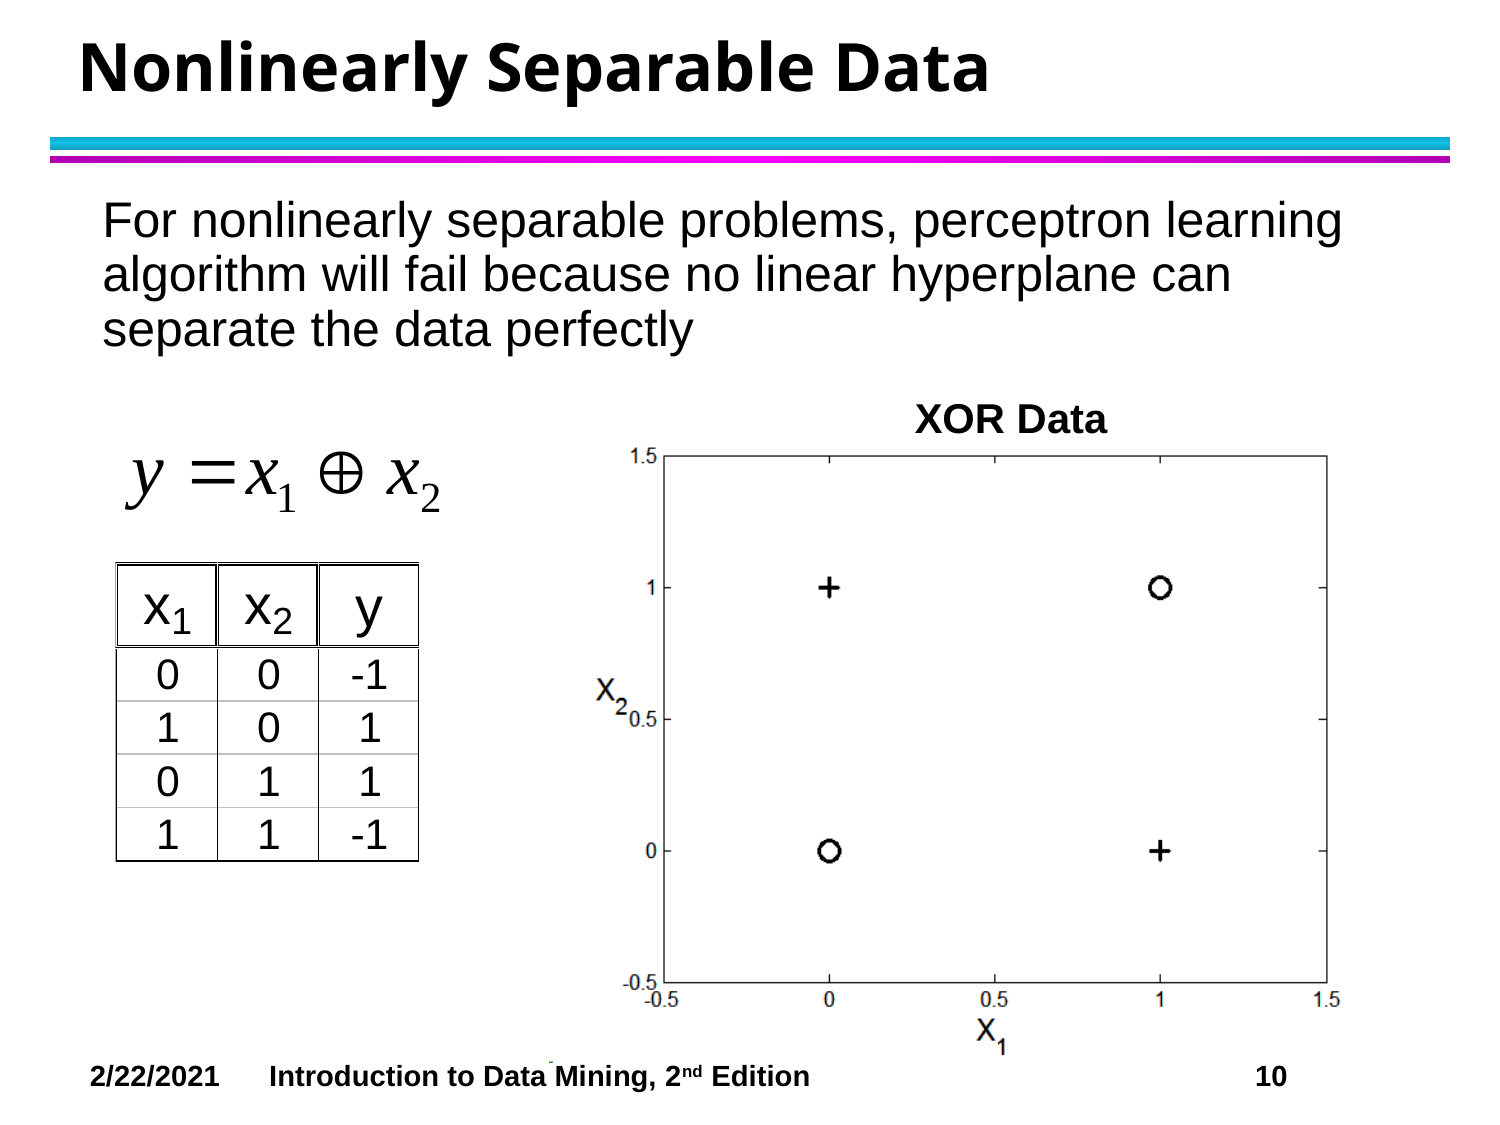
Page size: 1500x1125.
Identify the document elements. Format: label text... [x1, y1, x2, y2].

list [112, 420, 456, 526]
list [112, 411, 1413, 1063]
text_box For nonlinearly separable problems, perceptron learning algorithm will fail because no linear hyperplane can separate the data perfectly [87, 187, 1438, 365]
text_box XOR Data [899, 384, 1288, 409]
title Nonlinearly Separable Data [62, 24, 1421, 113]
